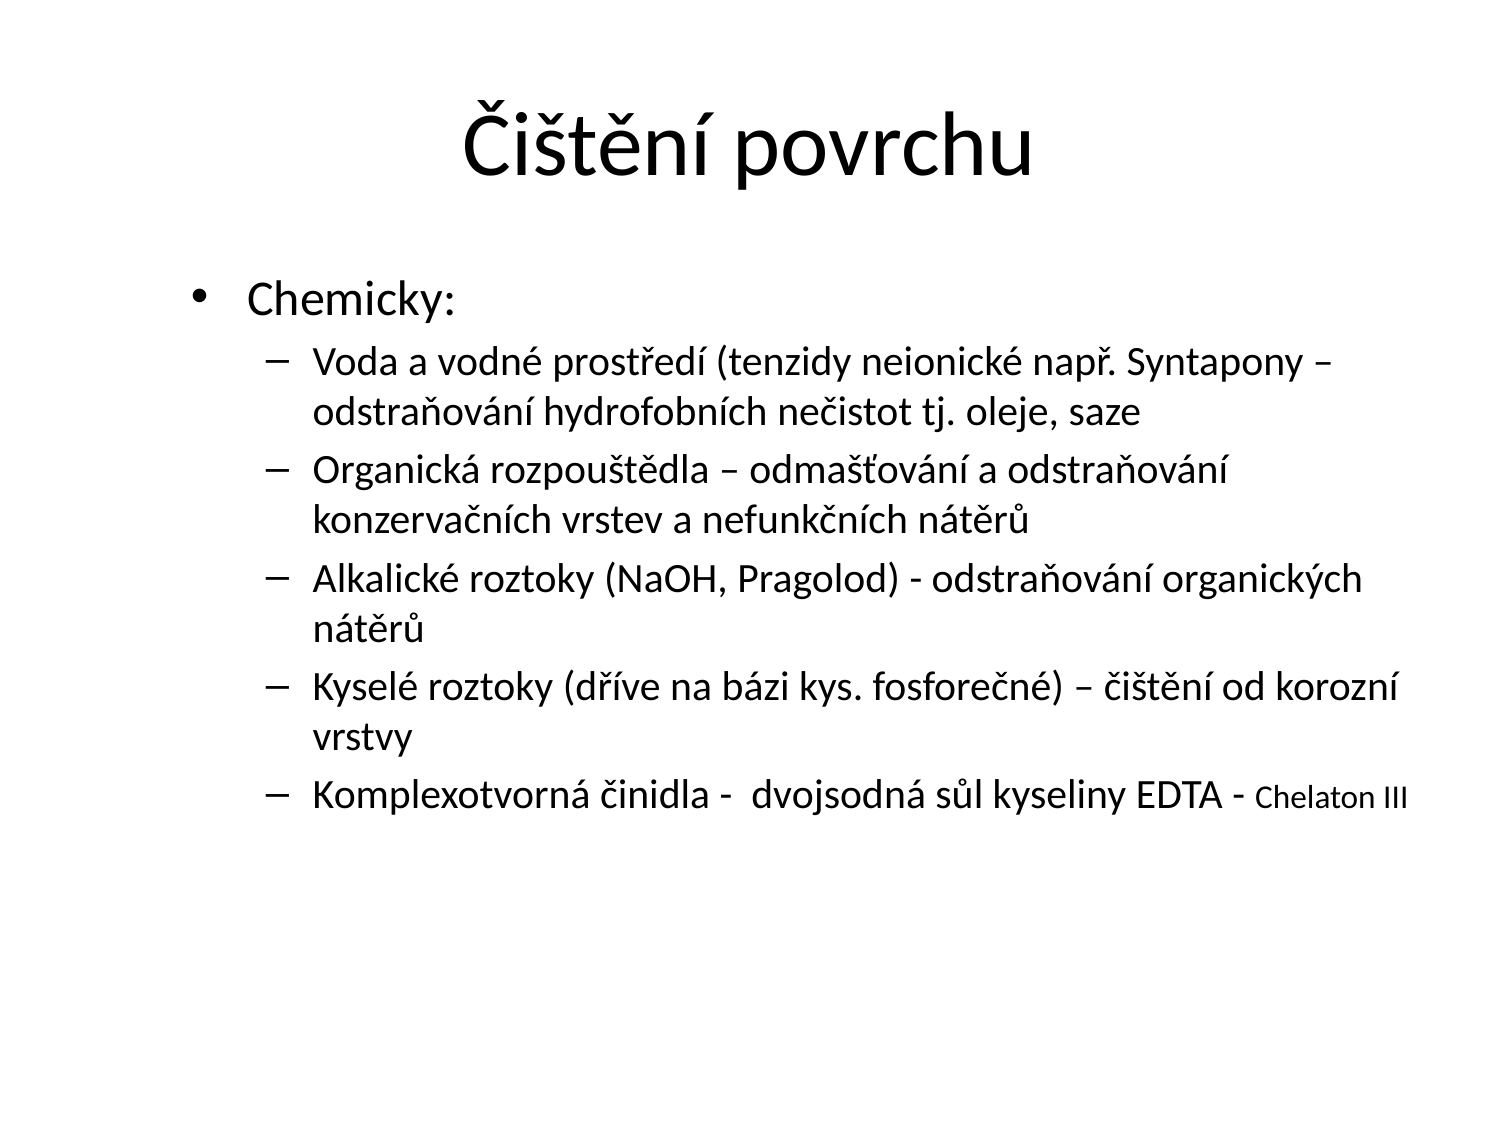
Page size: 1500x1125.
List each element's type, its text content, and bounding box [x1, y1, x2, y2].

title Čištění povrchu [75, 45, 1425, 233]
list Chemicky: Voda a vodné prostředí (tenzidy neionické např. Syntapony – odstraňování hydrofobních nečistot tj. oleje, saze Organická rozpouštědla – odmašťování a odstraňování konzervačních vrstev a nefunkčních nátěrů Alkalické roztoky (NaOH, Pragolod) - odstraňování organických nátěrů Kyselé roztoky (dříve na bázi kys. fosforečné) – čištění od korozní vrstvy Komplexotvorná činidla - dvojsodná sůl kyseliny EDTA - Chelaton III [175, 257, 1451, 933]
